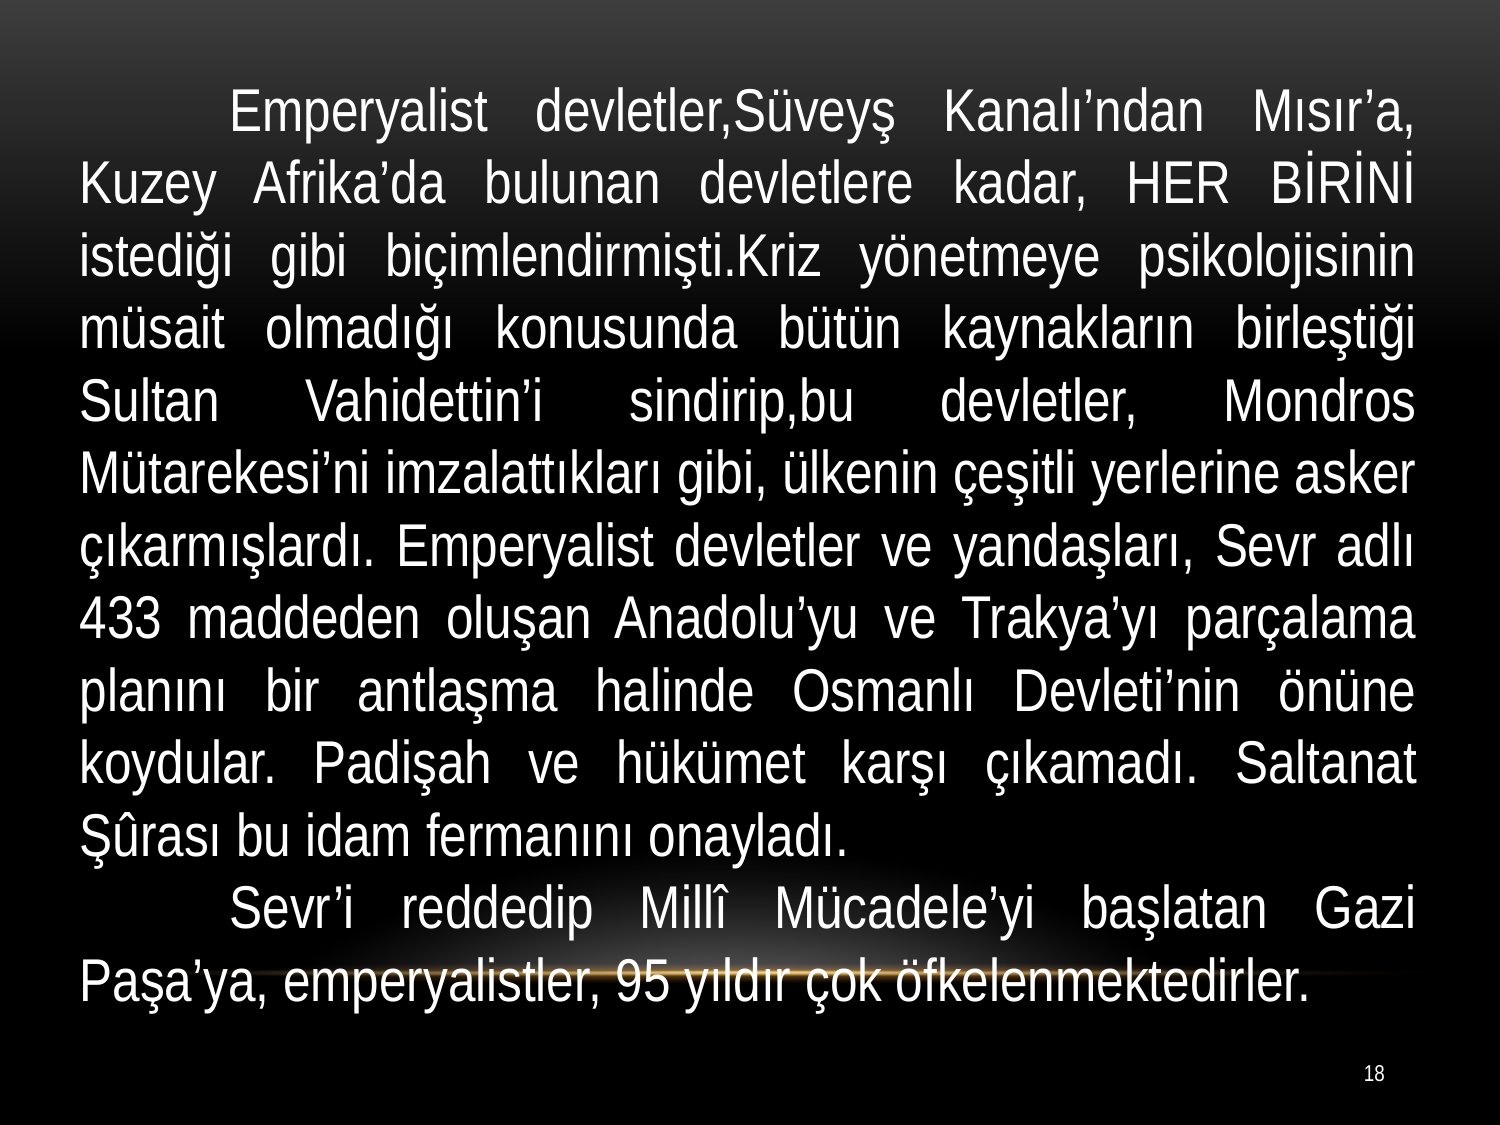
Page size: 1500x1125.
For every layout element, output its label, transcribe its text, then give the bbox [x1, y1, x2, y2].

picture [0, 0, 1500, 1125]
slide_number 18 [1237, 1042, 1400, 1103]
text_box Emperyalist devletler,Süveyş Kanalı’ndan Mısır’a, Kuzey Afrika’da bulunan devletlere kadar, HER BİRİNİ istediği gibi biçimlendirmişti.Kriz yönetmeye psikolojisinin müsait olmadığı konusunda bütün kaynakların birleştiği Sultan Vahidettin’i sindirip,bu devletler, Mondros Mütarekesi’ni imzalattıkları gibi, ülkenin çeşitli yerlerine asker çıkarmışlardı. Emperyalist devletler ve yandaşları, Sevr adlı 433 maddeden oluşan Anadolu’yu ve Trakya’yı parçalama planını bir antlaşma halinde Osmanlı Devleti’nin önüne koydular. Padişah ve hükümet karşı çıkamadı. Saltanat Şûrası bu idam fermanını onayladı. Sevr’i reddedip Millî Mücadele’yi başlatan Gazi Paşa’ya, emperyalistler, 95 yıldır çok öfkelenmektedirler. [64, 63, 1433, 1021]
